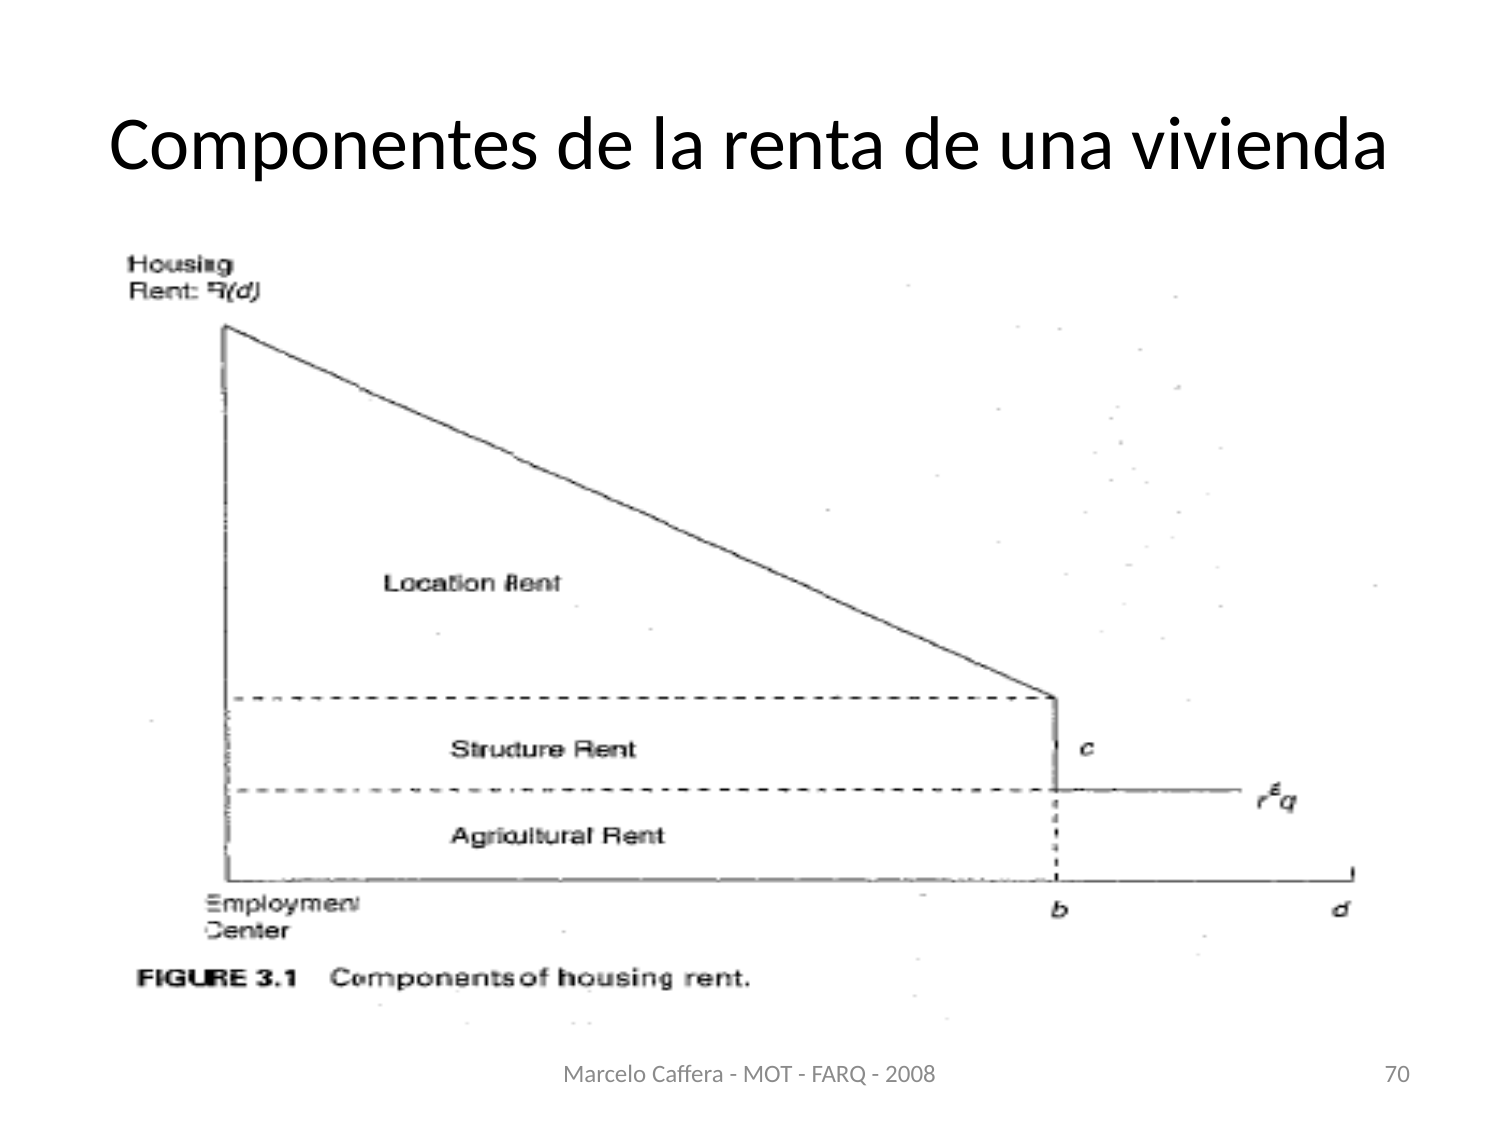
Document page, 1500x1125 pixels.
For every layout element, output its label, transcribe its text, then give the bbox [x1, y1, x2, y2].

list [93, 245, 1407, 1032]
title Componentes de la renta de una vivienda [74, 44, 1426, 233]
slide_number 70 [1074, 1042, 1425, 1103]
footer Marcelo Caffera - MOT - FARQ - 2008 [512, 1042, 988, 1103]
